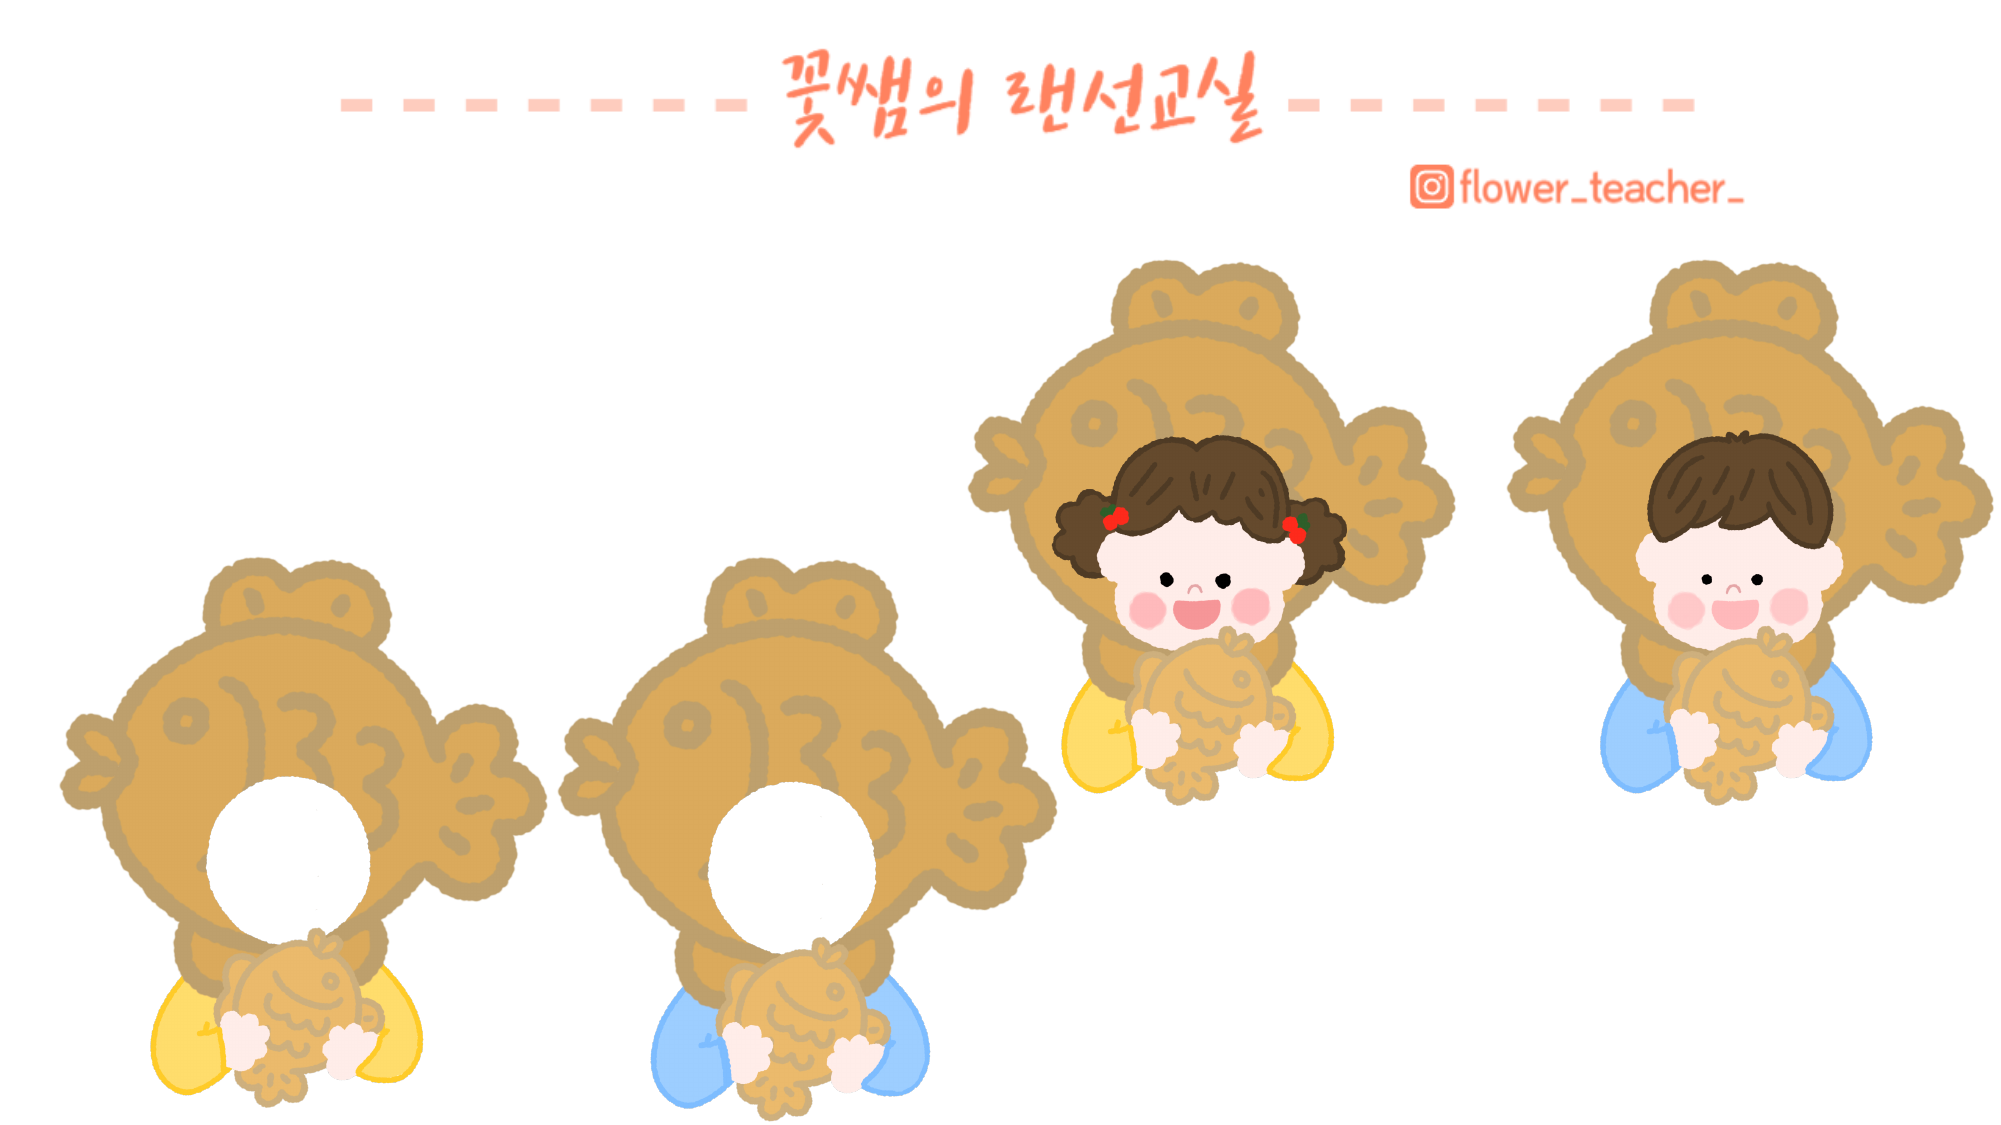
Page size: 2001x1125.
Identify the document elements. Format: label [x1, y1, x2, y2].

picture [1501, 245, 2000, 819]
picture [260, 0, 1770, 215]
picture [52, 245, 1462, 1125]
